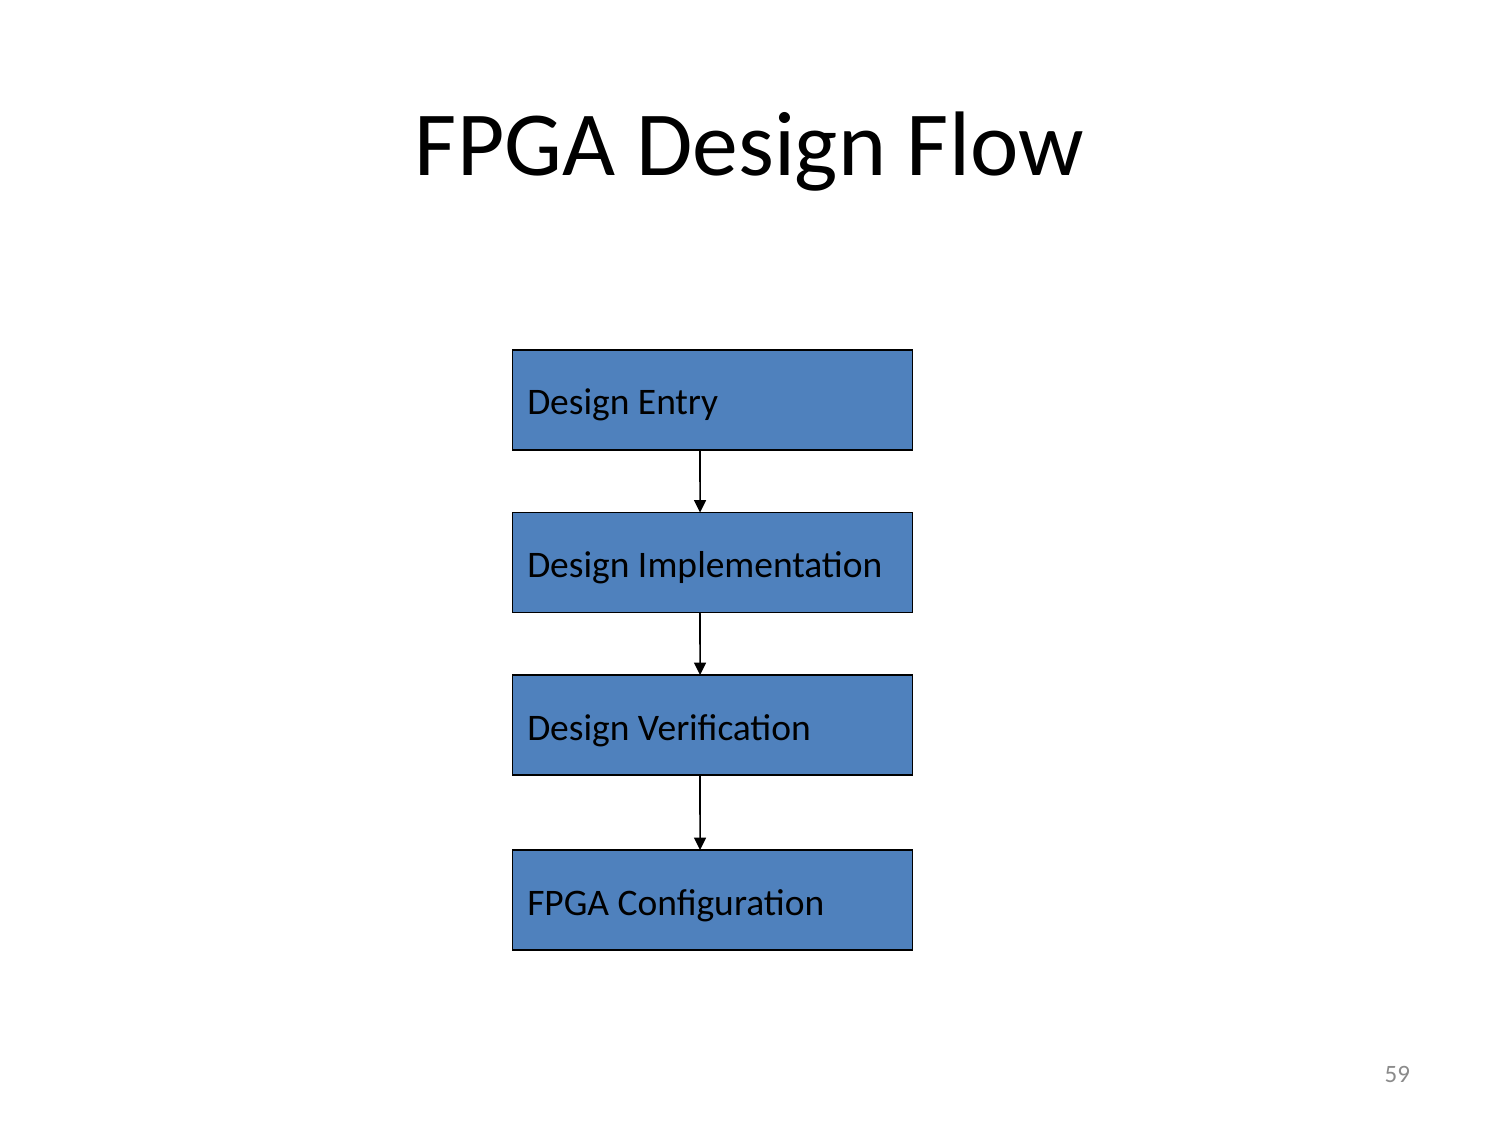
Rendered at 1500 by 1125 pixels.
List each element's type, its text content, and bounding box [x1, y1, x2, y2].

text_box [693, 449, 707, 513]
text_box Design Implementation [512, 512, 913, 613]
text_box Design Entry [512, 350, 913, 451]
text_box [693, 612, 707, 676]
title FPGA Design Flow [75, 45, 1425, 233]
slide_number 59 [1074, 1042, 1425, 1103]
text_box Design Verification [512, 675, 913, 775]
text_box FPGA Configuration [512, 849, 913, 950]
text_box [693, 774, 707, 850]
